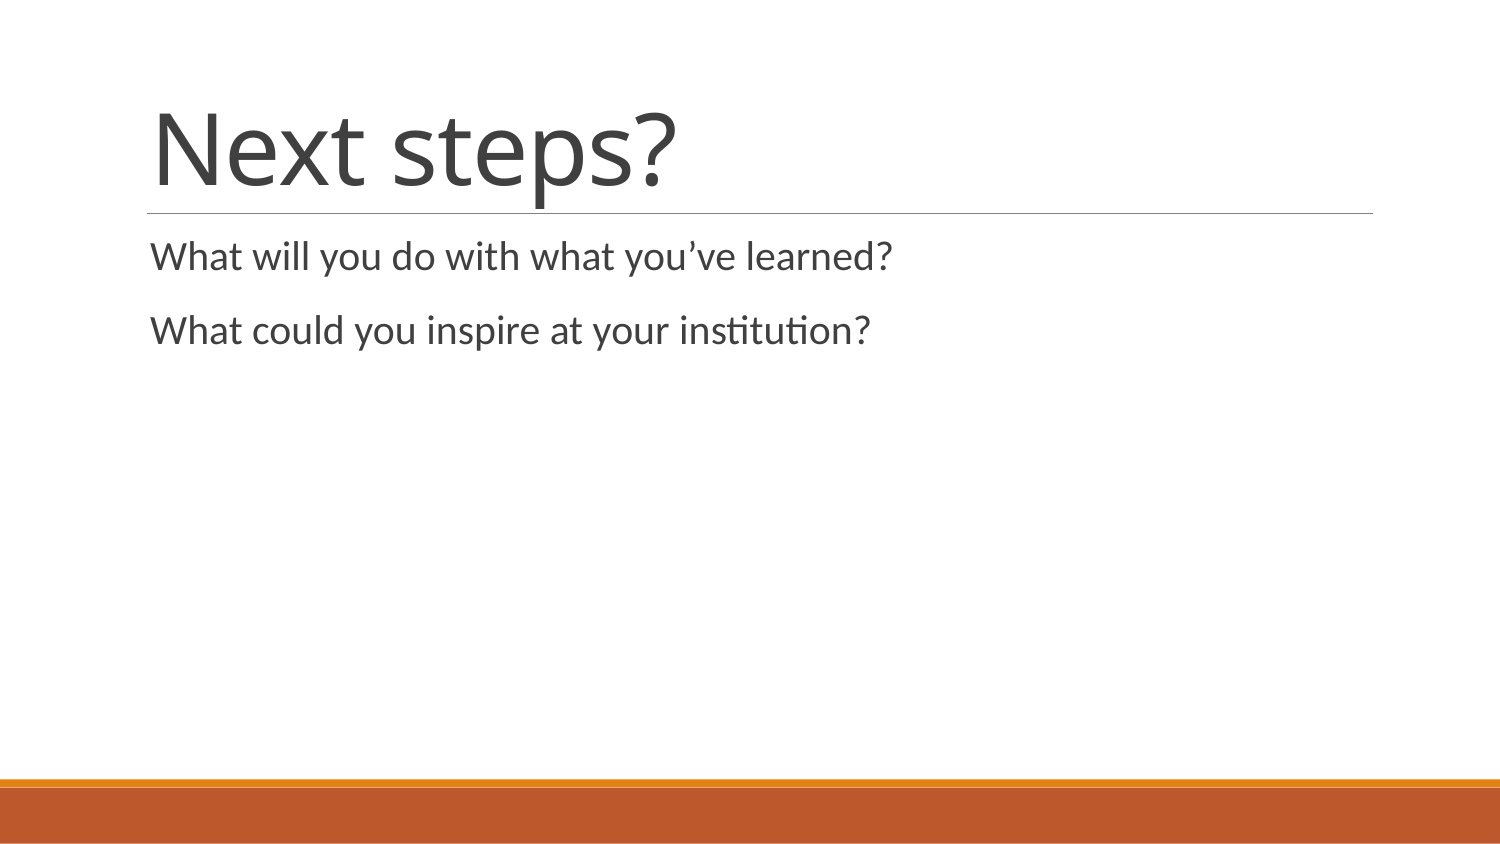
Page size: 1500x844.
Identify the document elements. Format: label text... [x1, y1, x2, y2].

title Next steps? [135, 35, 1373, 214]
list What will you do with what you’ve learned? What could you inspire at your institution? [135, 227, 1373, 723]
